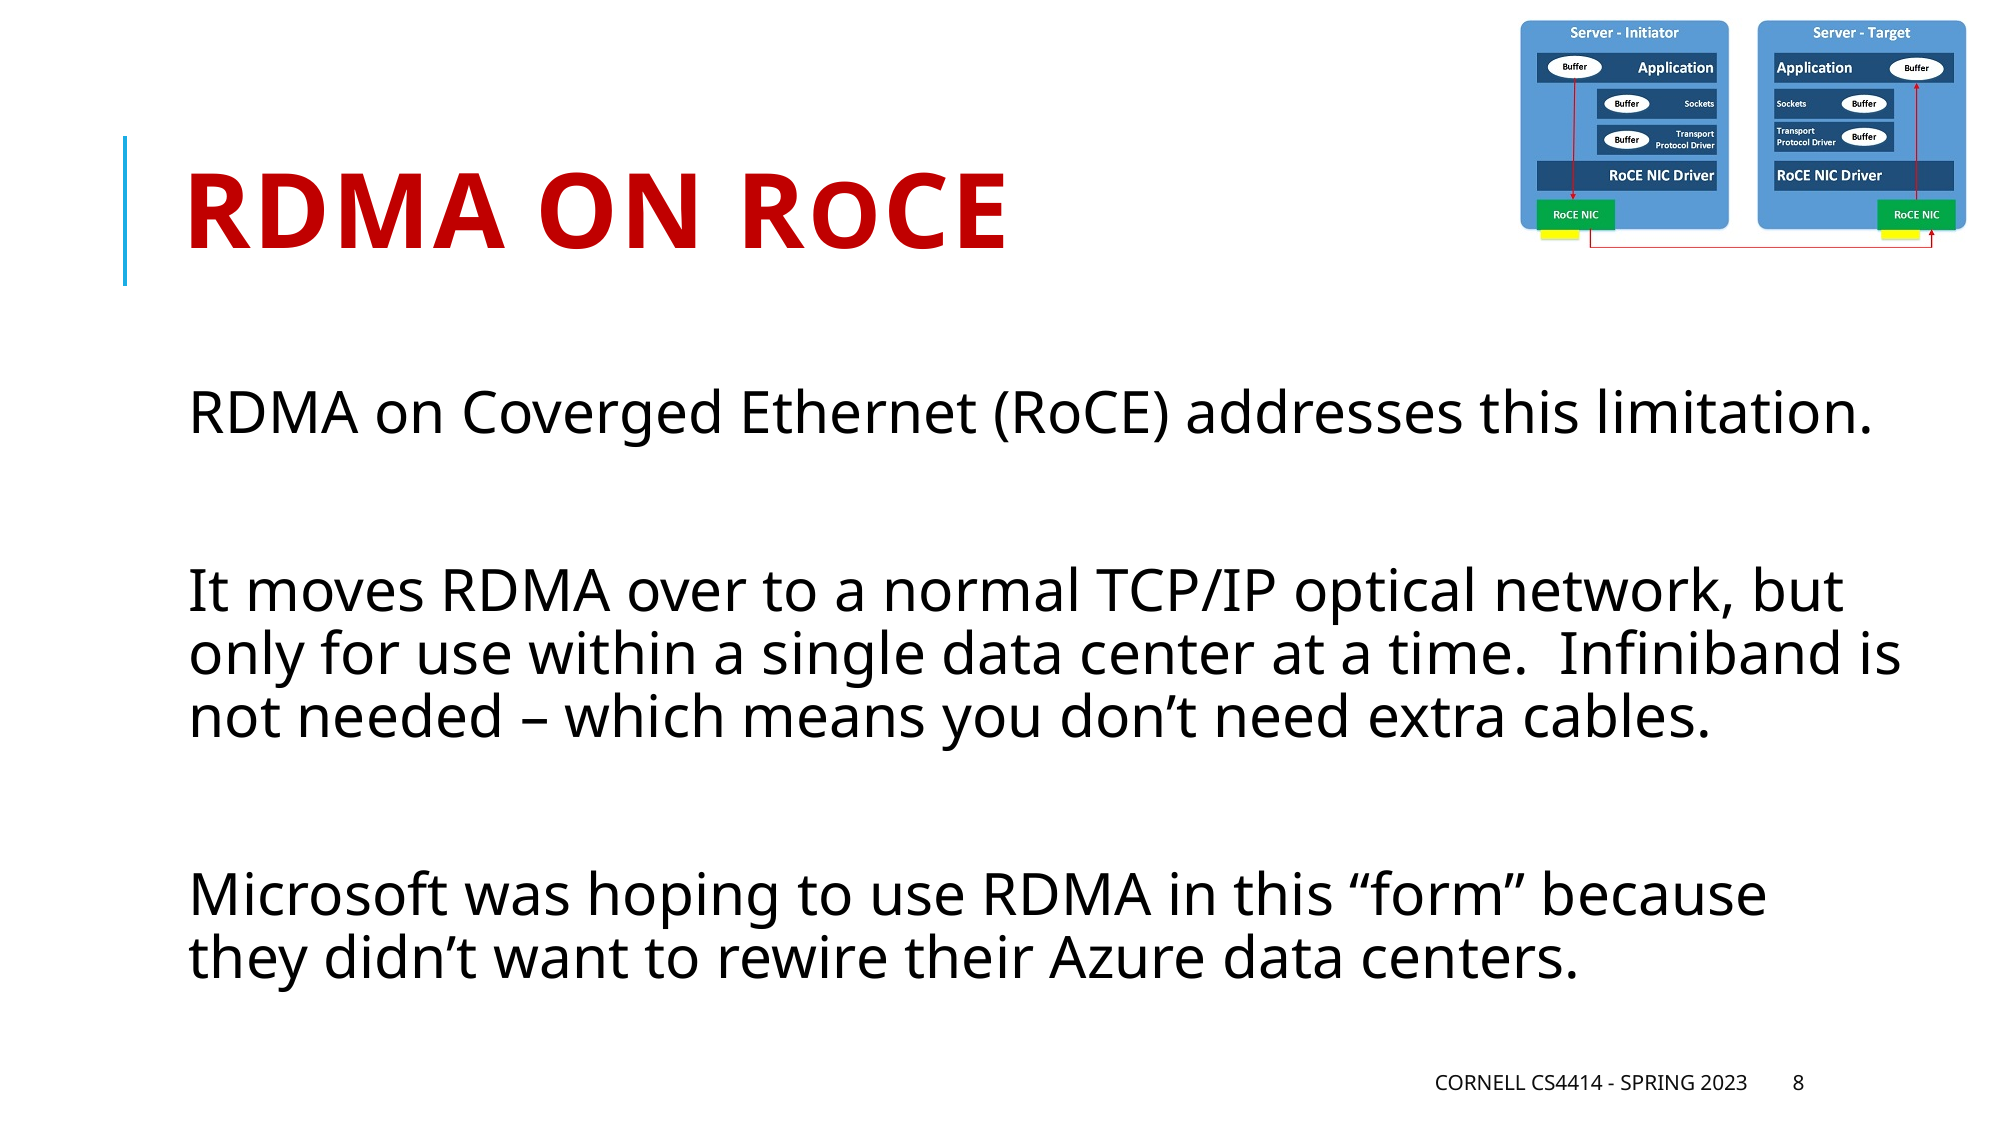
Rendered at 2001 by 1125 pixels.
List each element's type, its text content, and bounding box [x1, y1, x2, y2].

title RDMA on RoCE [168, 96, 1914, 342]
footer Cornell CS4414 - Spring 2023 [794, 1061, 1763, 1107]
slide_number 8 [1777, 1061, 1938, 1107]
list RDMA on Coverged Ethernet (RoCE) addresses this limitation. It moves RDMA over to a normal TCP/IP optical network, but only for use within a single data center at a time. Infiniband is not needed – which means you don’t need extra cables. Microsoft was hoping to use RDMA in this “form” because they didn’t want to rewire their Azure data centers. [168, 375, 1914, 1035]
picture [1518, 18, 1968, 248]
